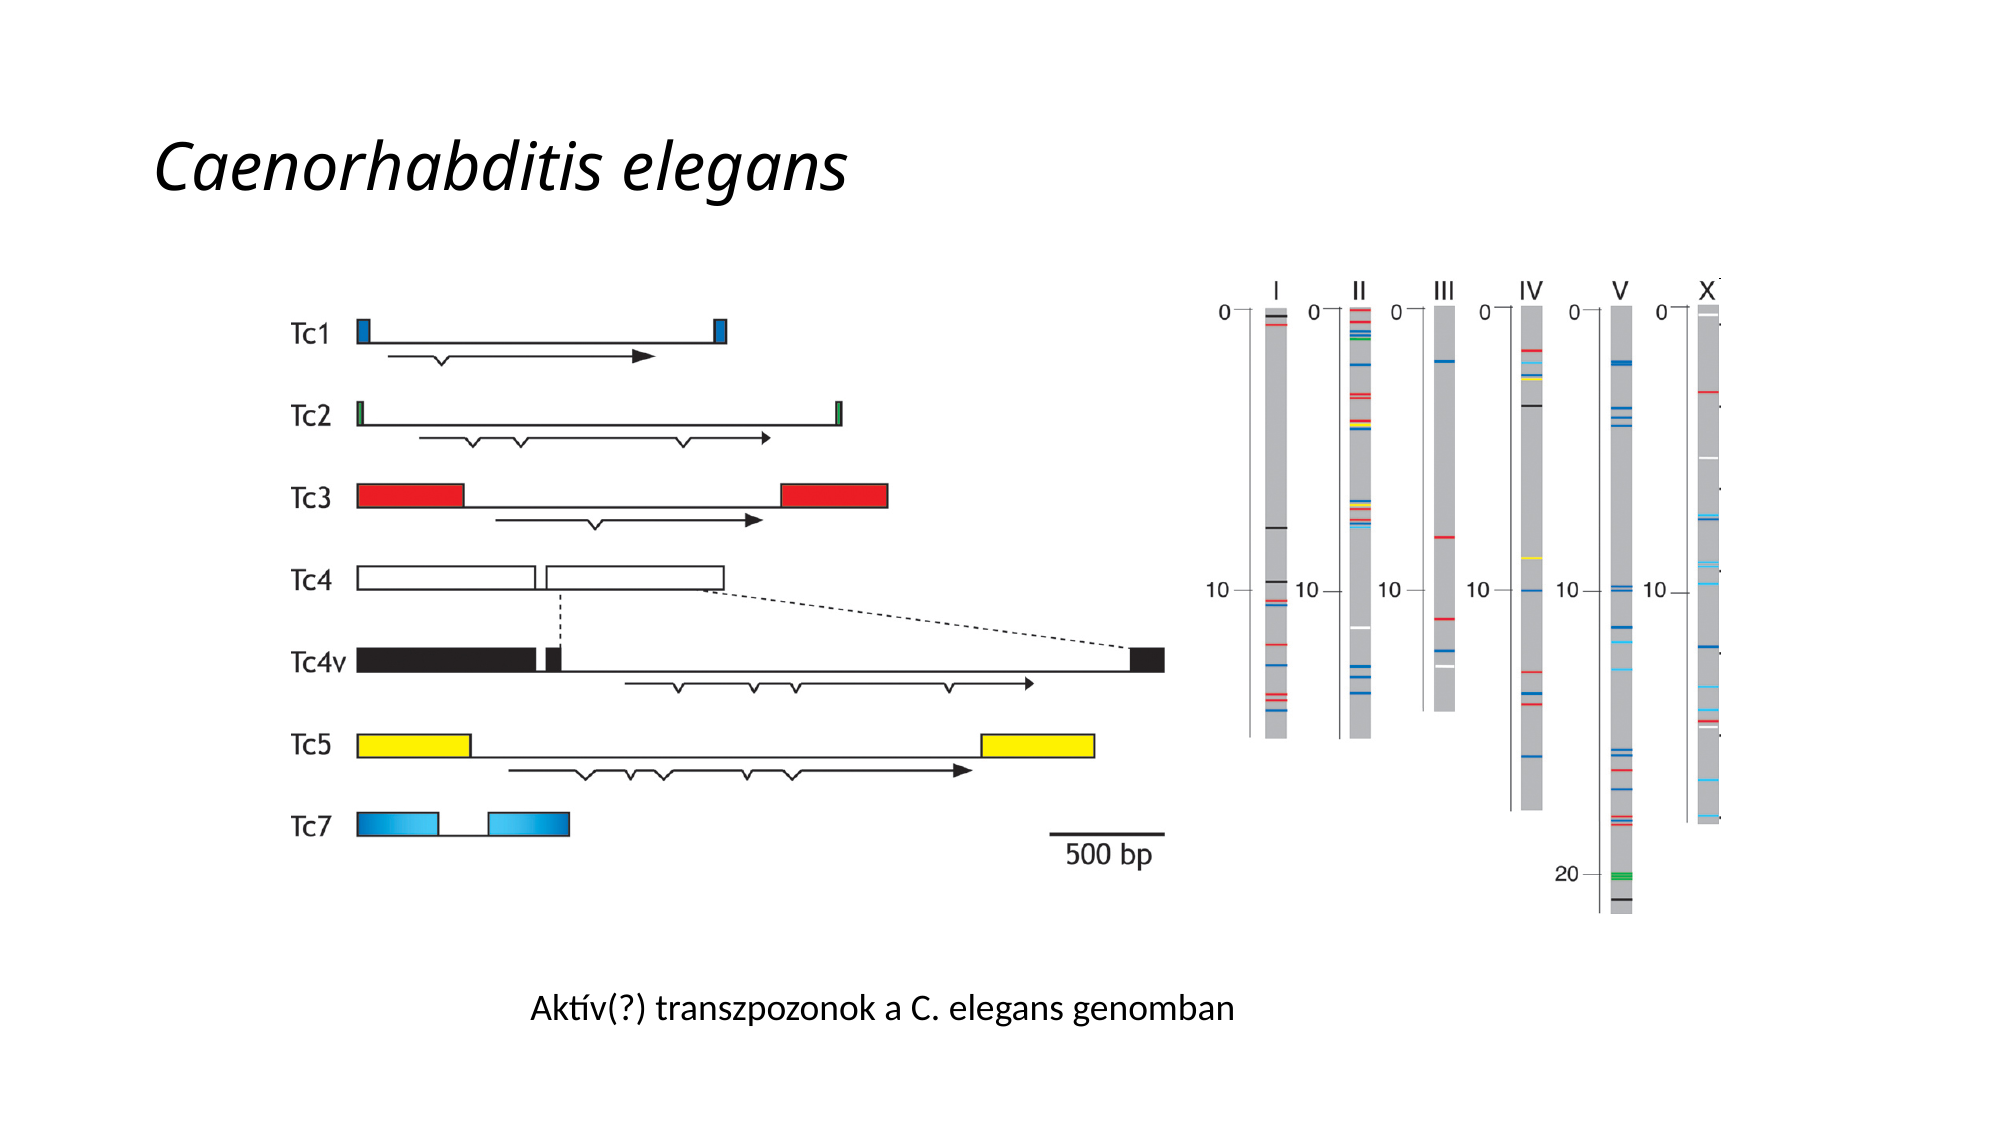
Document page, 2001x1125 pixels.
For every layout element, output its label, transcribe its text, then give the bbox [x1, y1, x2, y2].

text_box Aktív(?) transzpozonok a C. elegans genomban [515, 976, 1532, 1036]
title Caenorhabditis elegans [137, 59, 1863, 278]
picture [291, 278, 1721, 914]
